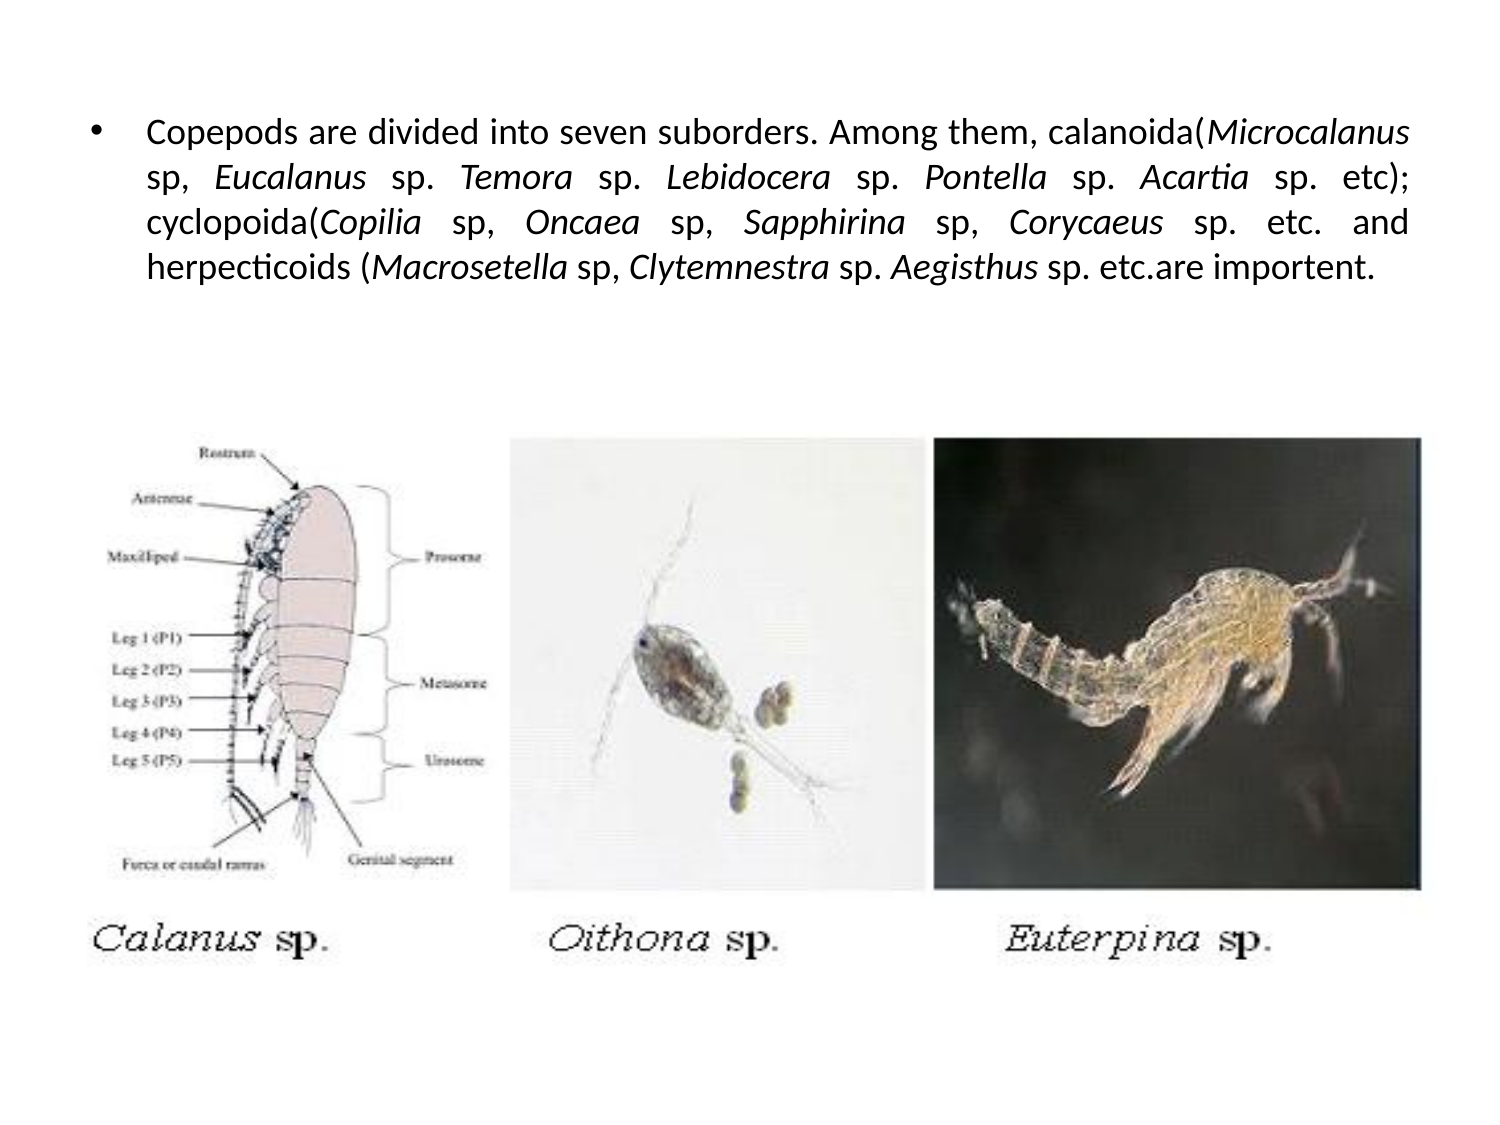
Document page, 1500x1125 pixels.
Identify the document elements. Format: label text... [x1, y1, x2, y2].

list Copepods are divided into seven suborders. Among them, calanoida(Microcalanus sp, Eucalanus sp. Temora sp. Lebidocera sp. Pontella sp. Acartia sp. etc); cyclopoida(Copilia sp, Oncaea sp, Sapphirina sp, Corycaeus sp. etc. and herpecticoids (Macrosetella sp, Clytemnestra sp. Aegisthus sp. etc.are importent. [75, 99, 1425, 1005]
picture [87, 431, 1438, 988]
